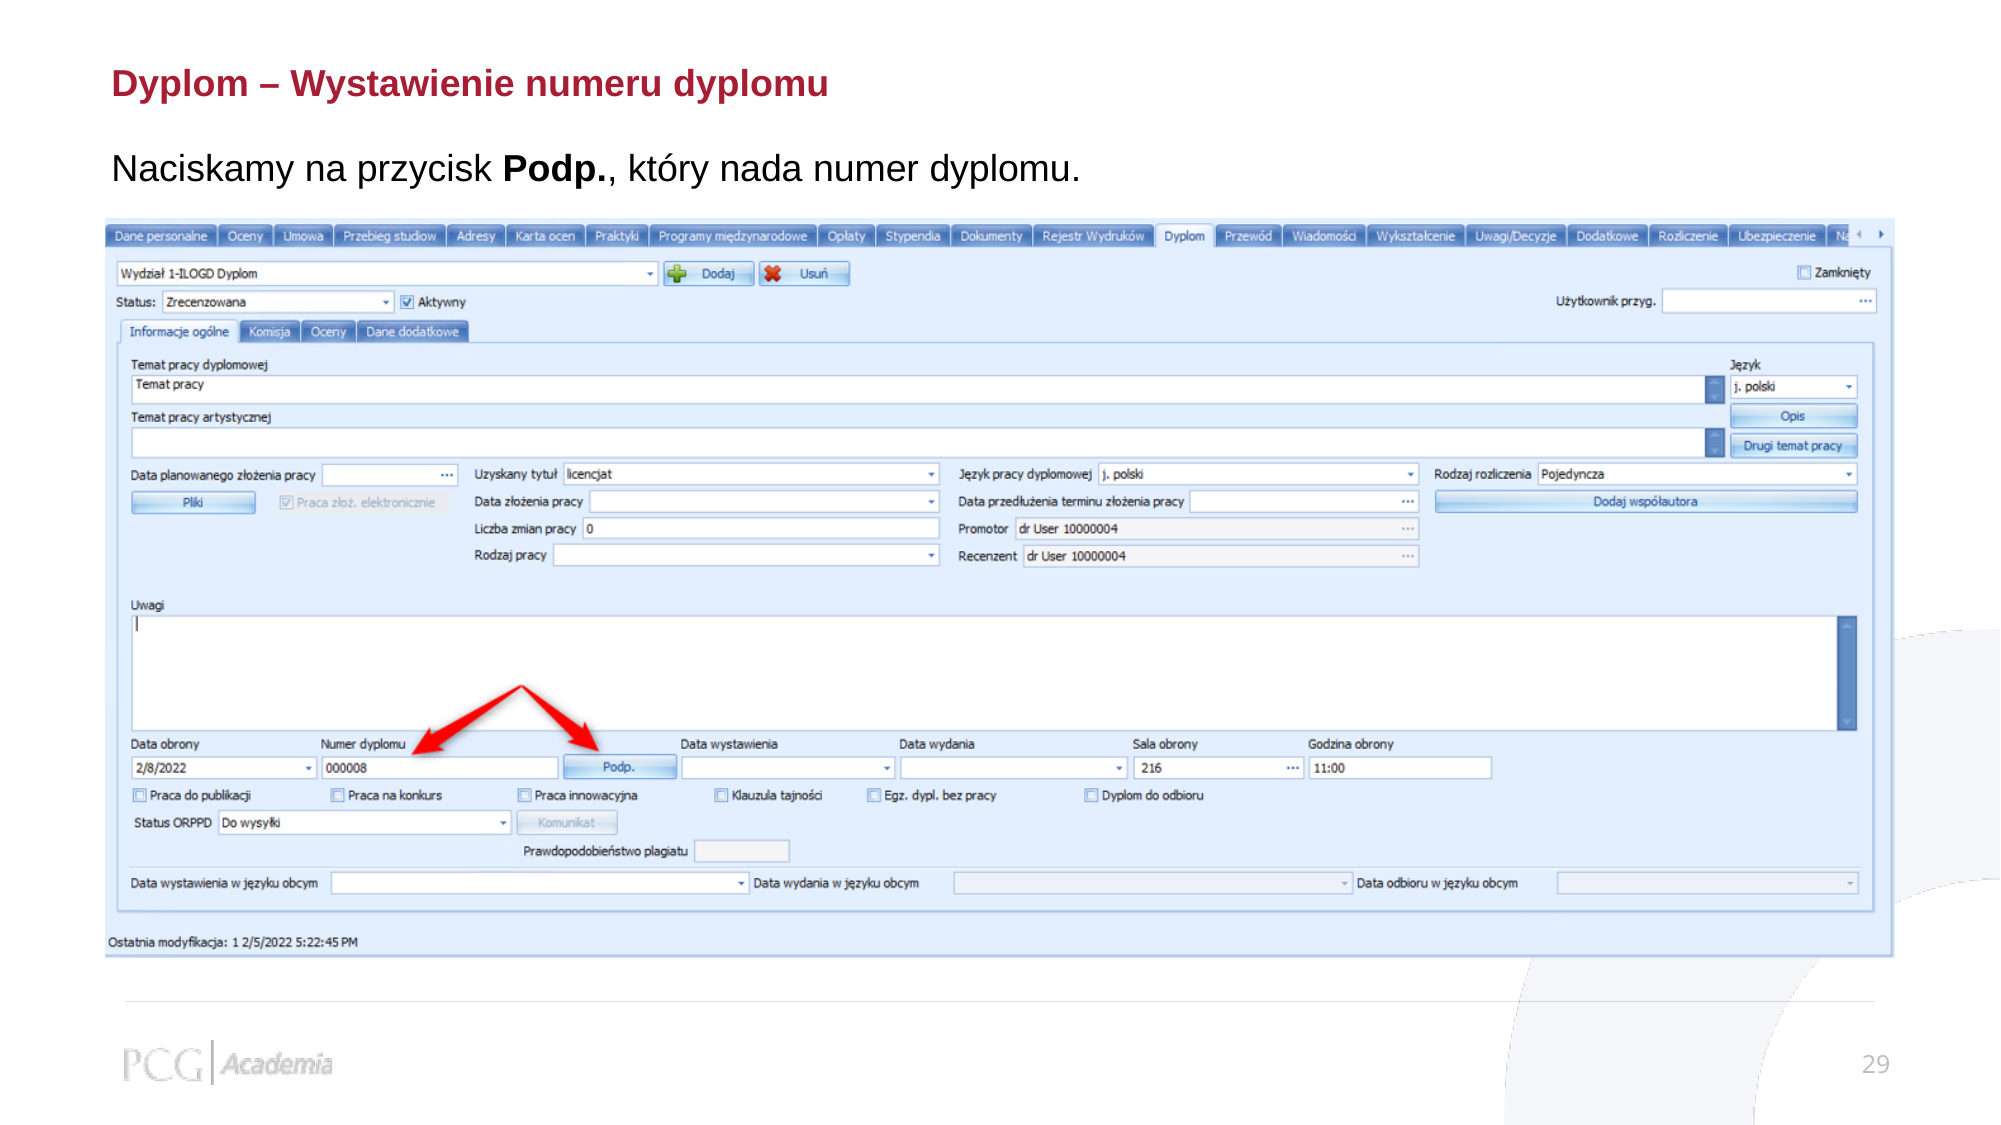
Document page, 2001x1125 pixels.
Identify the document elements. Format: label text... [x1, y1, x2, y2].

text_box Naciskamy na przycisk Podp., który nada numer dyplomu. [96, 133, 1904, 197]
picture [105, 218, 1895, 958]
text_box Dyplom – Wystawienie numeru dyplomu [96, 48, 1606, 112]
